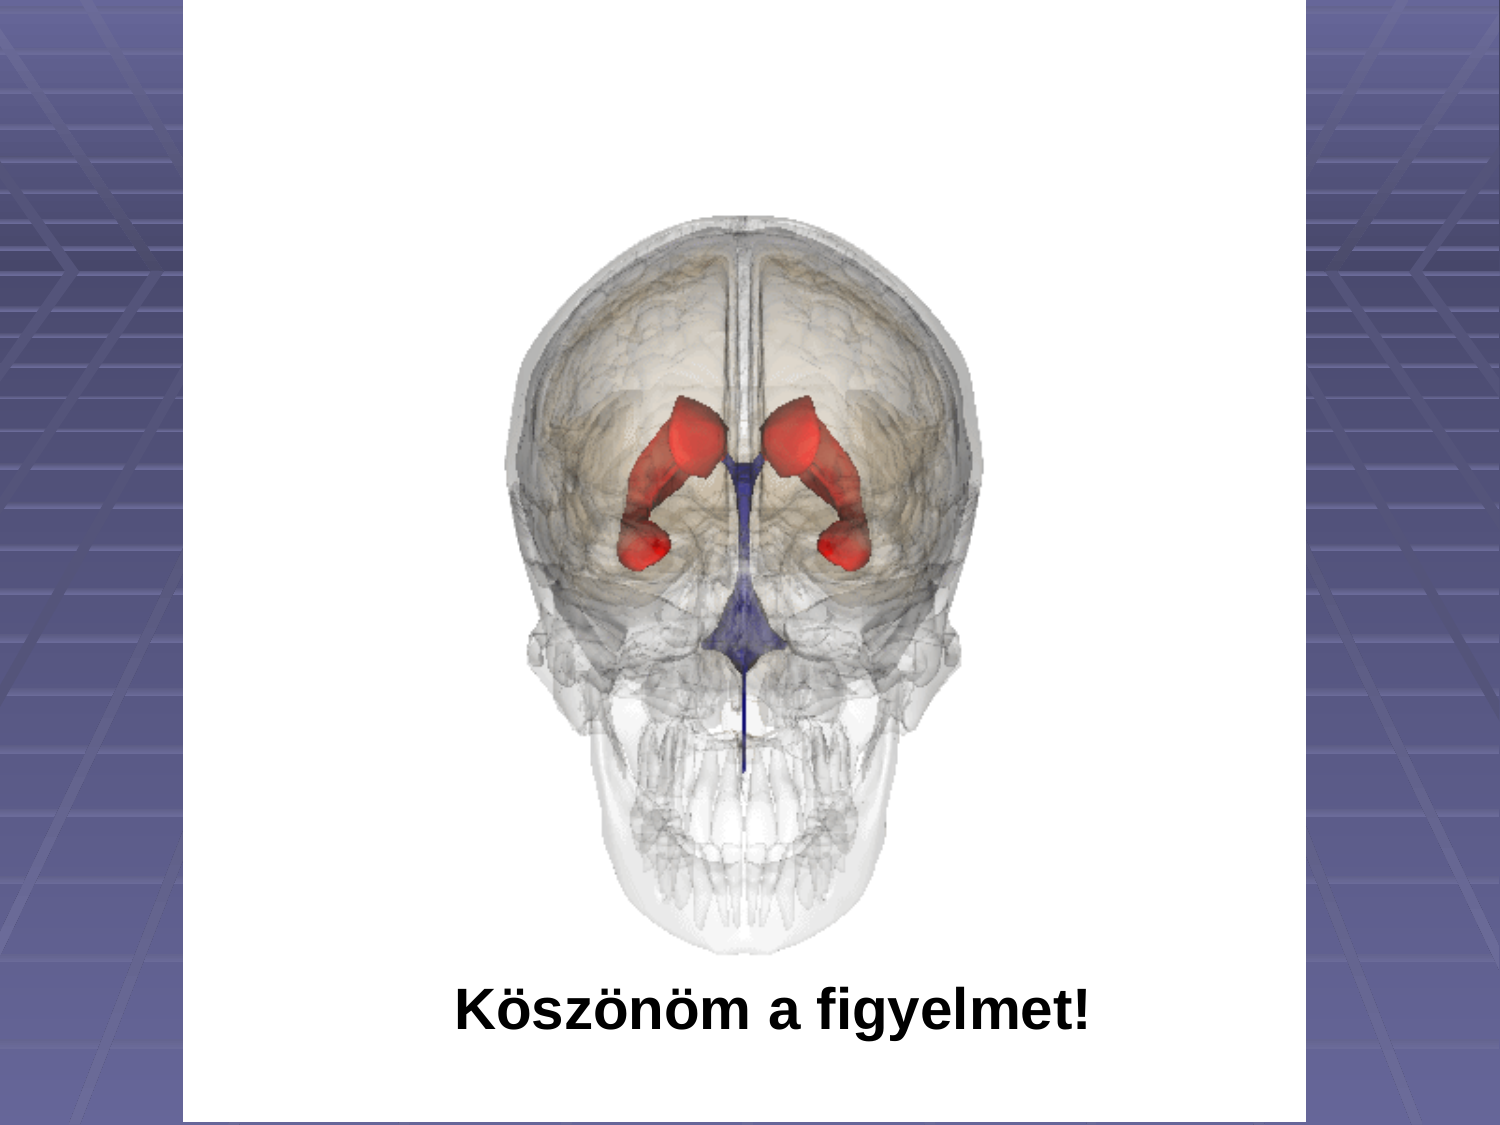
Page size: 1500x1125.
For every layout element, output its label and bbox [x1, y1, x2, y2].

picture [183, 0, 1306, 1123]
